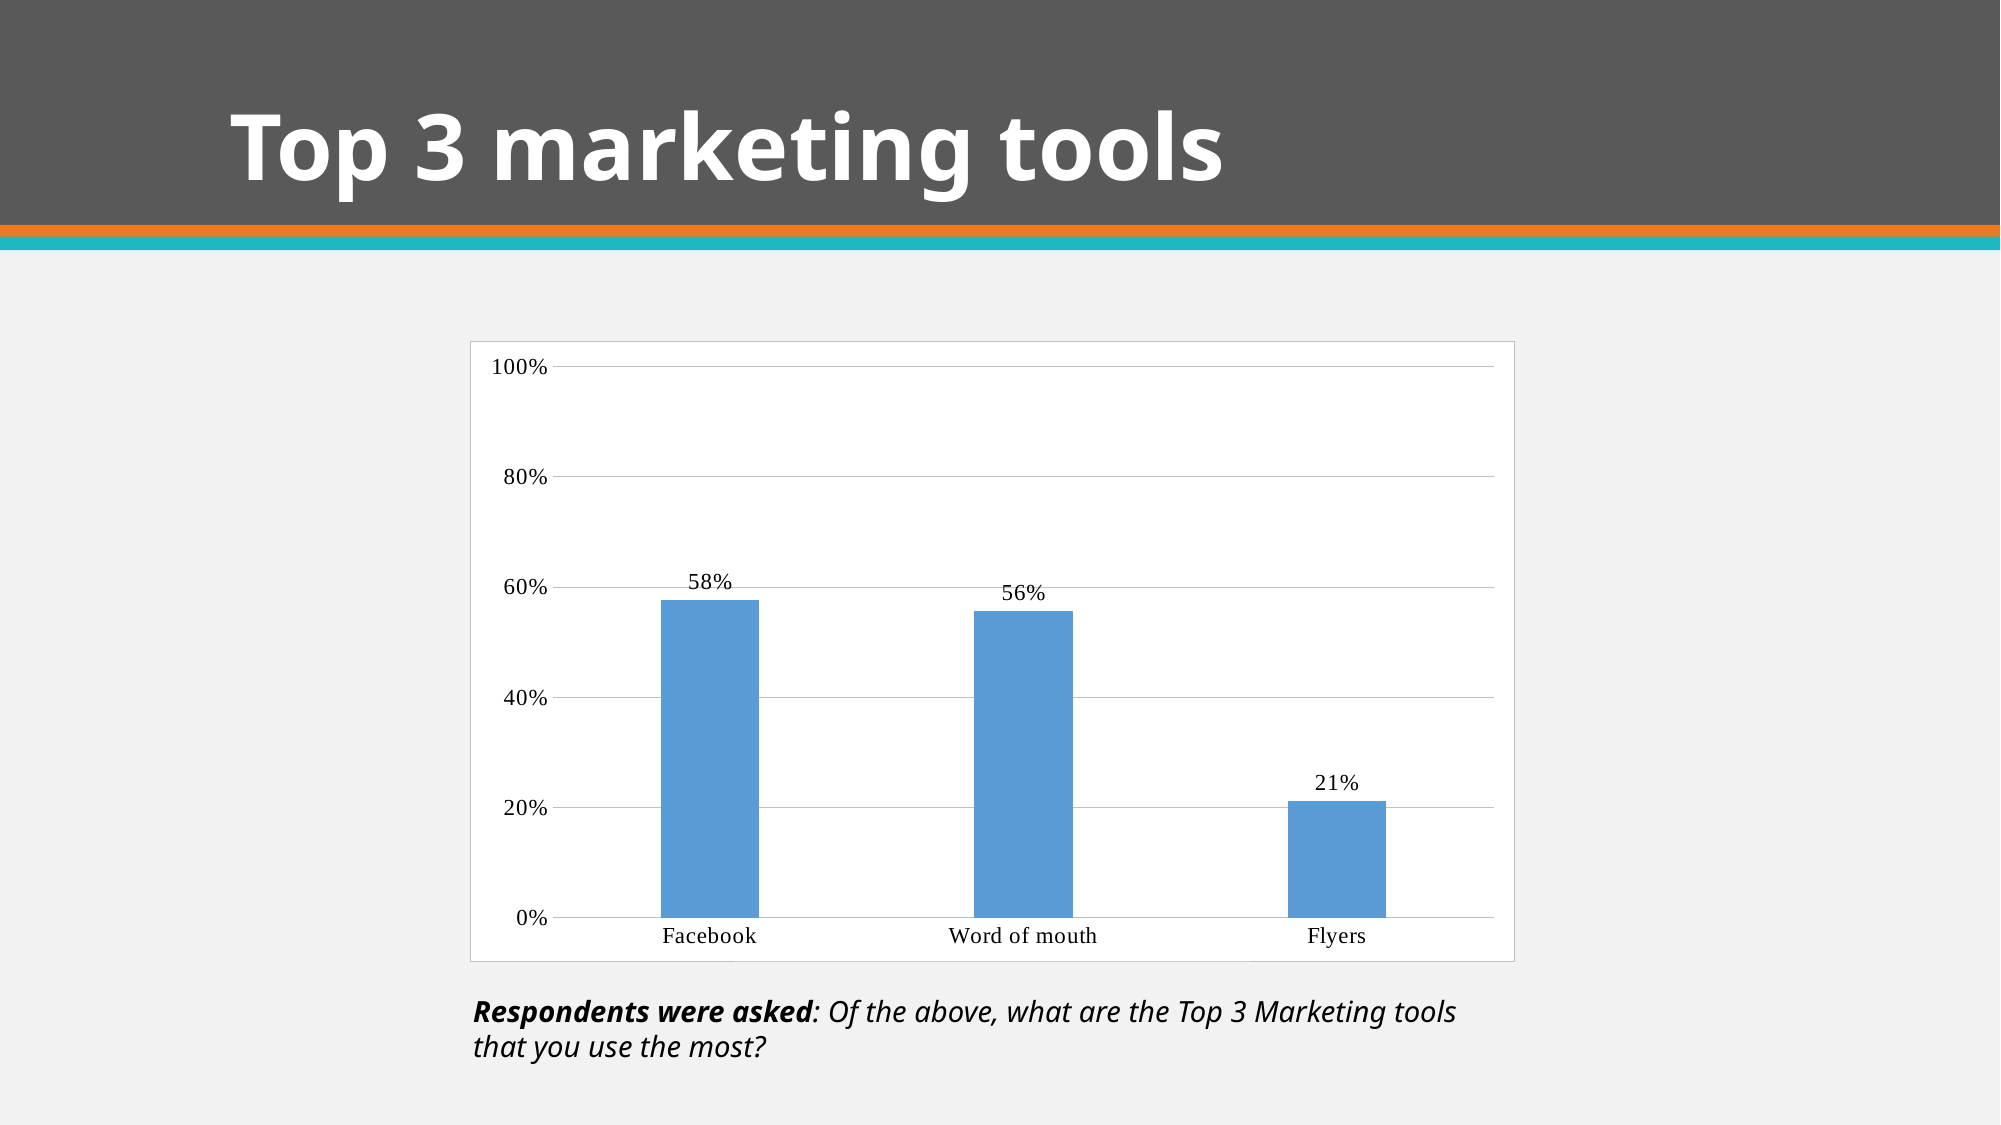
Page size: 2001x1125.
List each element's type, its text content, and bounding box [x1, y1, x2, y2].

text_box Respondents were asked: Of the above, what are the Top 3 Marketing tools that you use the most? [458, 986, 1519, 1071]
title Top 3 marketing tools [214, 80, 1881, 208]
chart [469, 341, 1515, 962]
